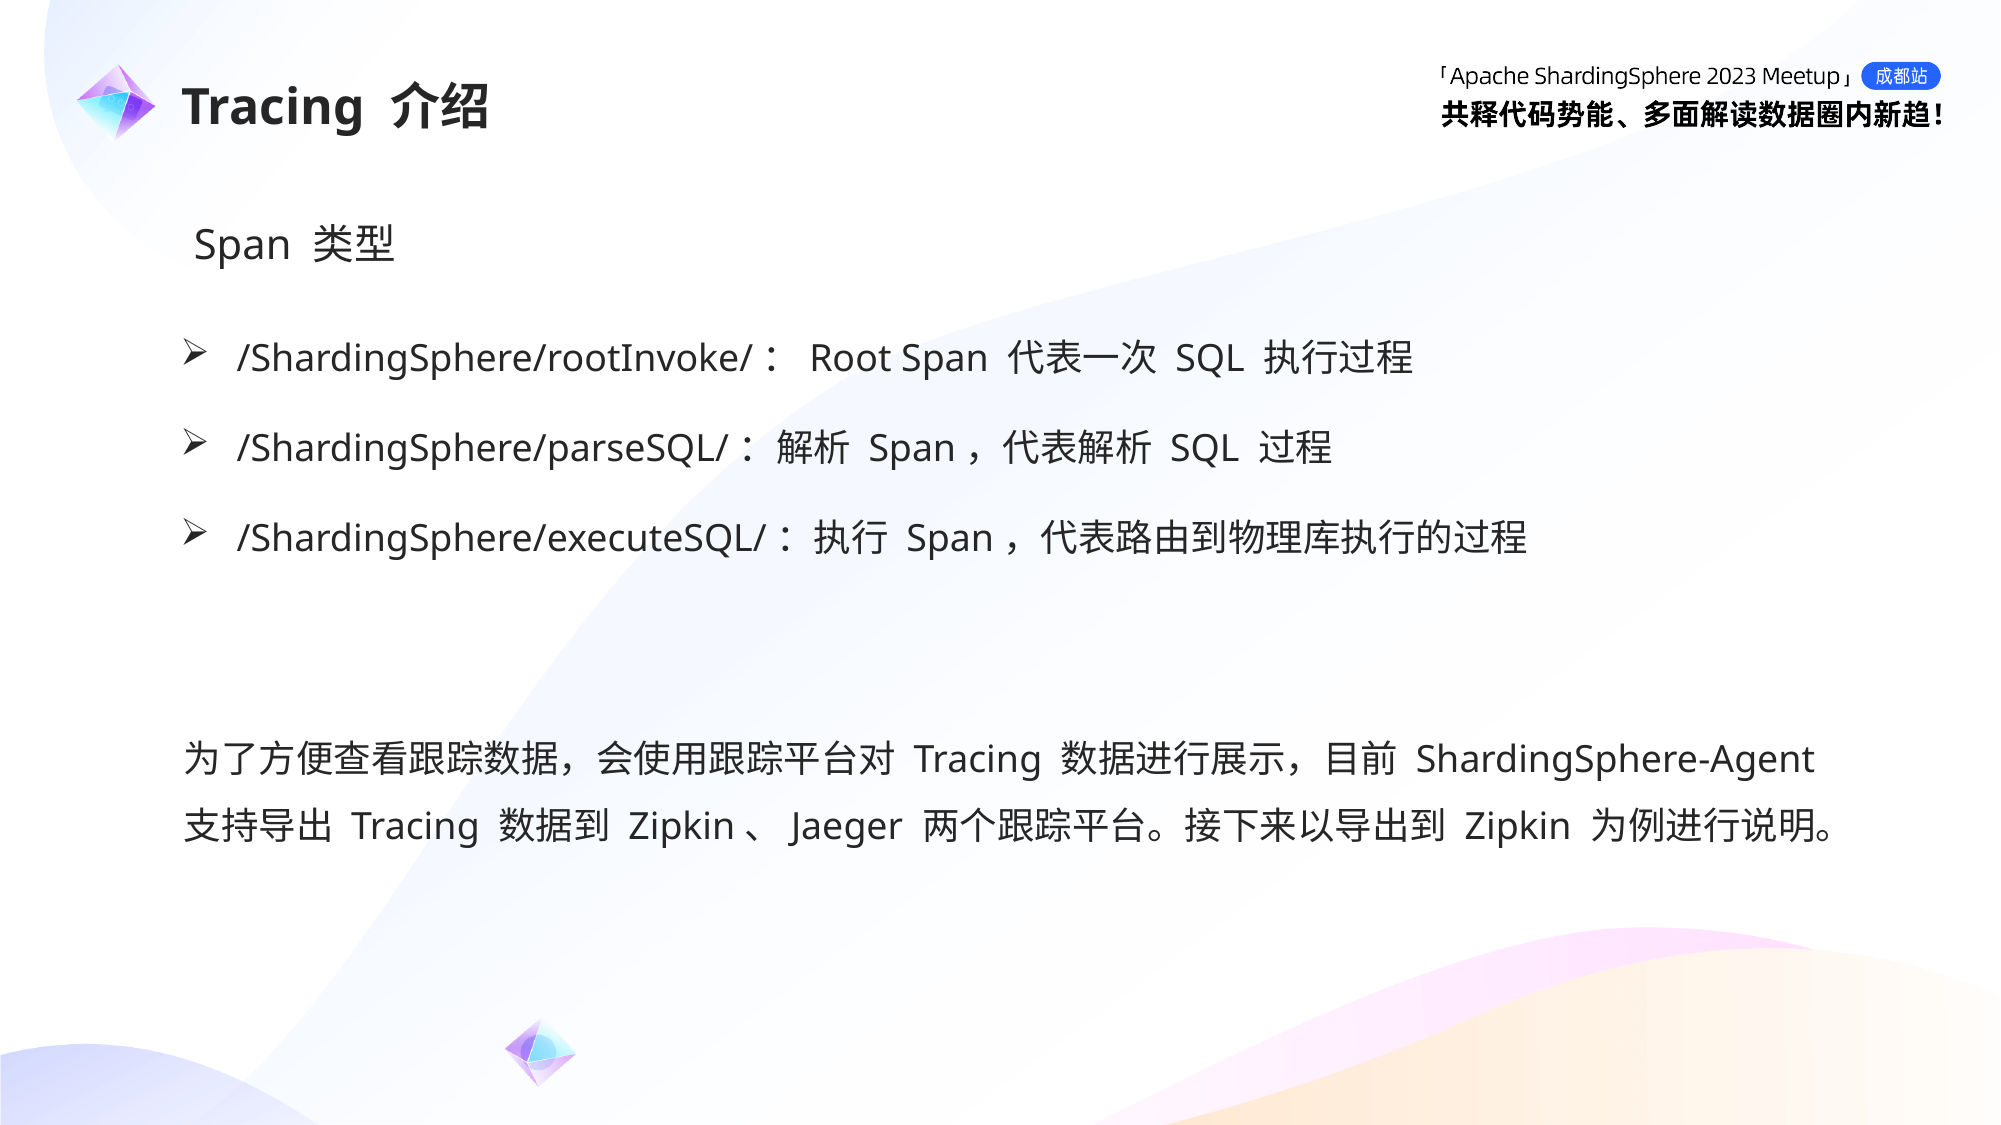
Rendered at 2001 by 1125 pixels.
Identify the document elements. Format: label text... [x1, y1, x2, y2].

text_box 为了方便查看跟踪数据，会使用跟踪平台对 Tracing 数据进行展示，目前 ShardingSphere-Agent 支持导出 Tracing 数据到 Zipkin、Jaeger 两个跟踪平台。接下来以导出到 Zipkin 为例进行说明。 [168, 704, 1868, 855]
picture [0, 0, 2000, 1125]
text_box Span 类型 [178, 210, 411, 275]
text_box Tracing 介绍 [166, 66, 641, 142]
text_box /ShardingSphere/rootInvoke/：Root Span 代表一次 SQL 执行过程 /ShardingSphere/parseSQL/：解析 Span，代表解析 SQL 过程 /ShardingSphere/executeSQL/：执行 Span，代表路由到物理库执行的过程 [165, 327, 1543, 567]
